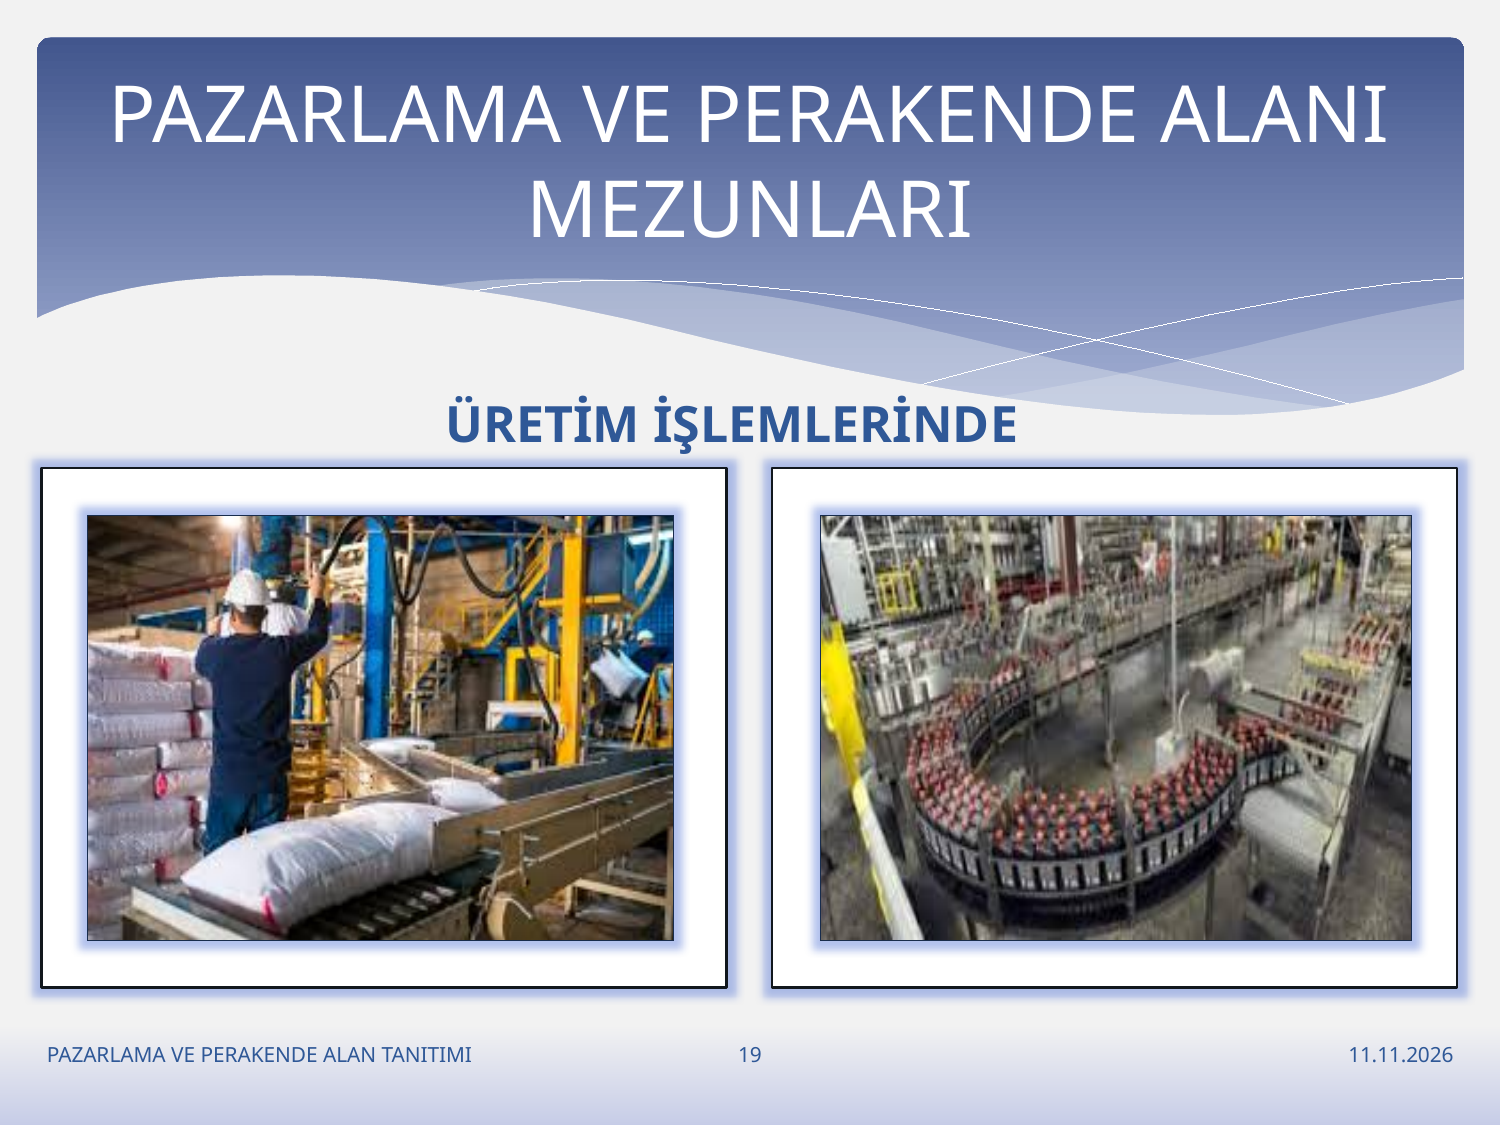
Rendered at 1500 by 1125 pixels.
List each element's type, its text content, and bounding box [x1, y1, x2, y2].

picture [87, 514, 674, 941]
text_box [40, 467, 728, 989]
footer PAZARLAMA VE PERAKENDE ALAN TANITIMI [31, 1025, 653, 1086]
slide_number 19 [654, 1025, 846, 1086]
title PAZARLAMA VE PERAKENDE ALANI MEZUNLARI [75, 55, 1425, 261]
list ÜRETİM İŞLEMLERİNDE [430, 385, 1212, 485]
text_box [771, 467, 1458, 989]
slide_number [847, 1025, 1469, 1086]
picture [820, 514, 1412, 941]
